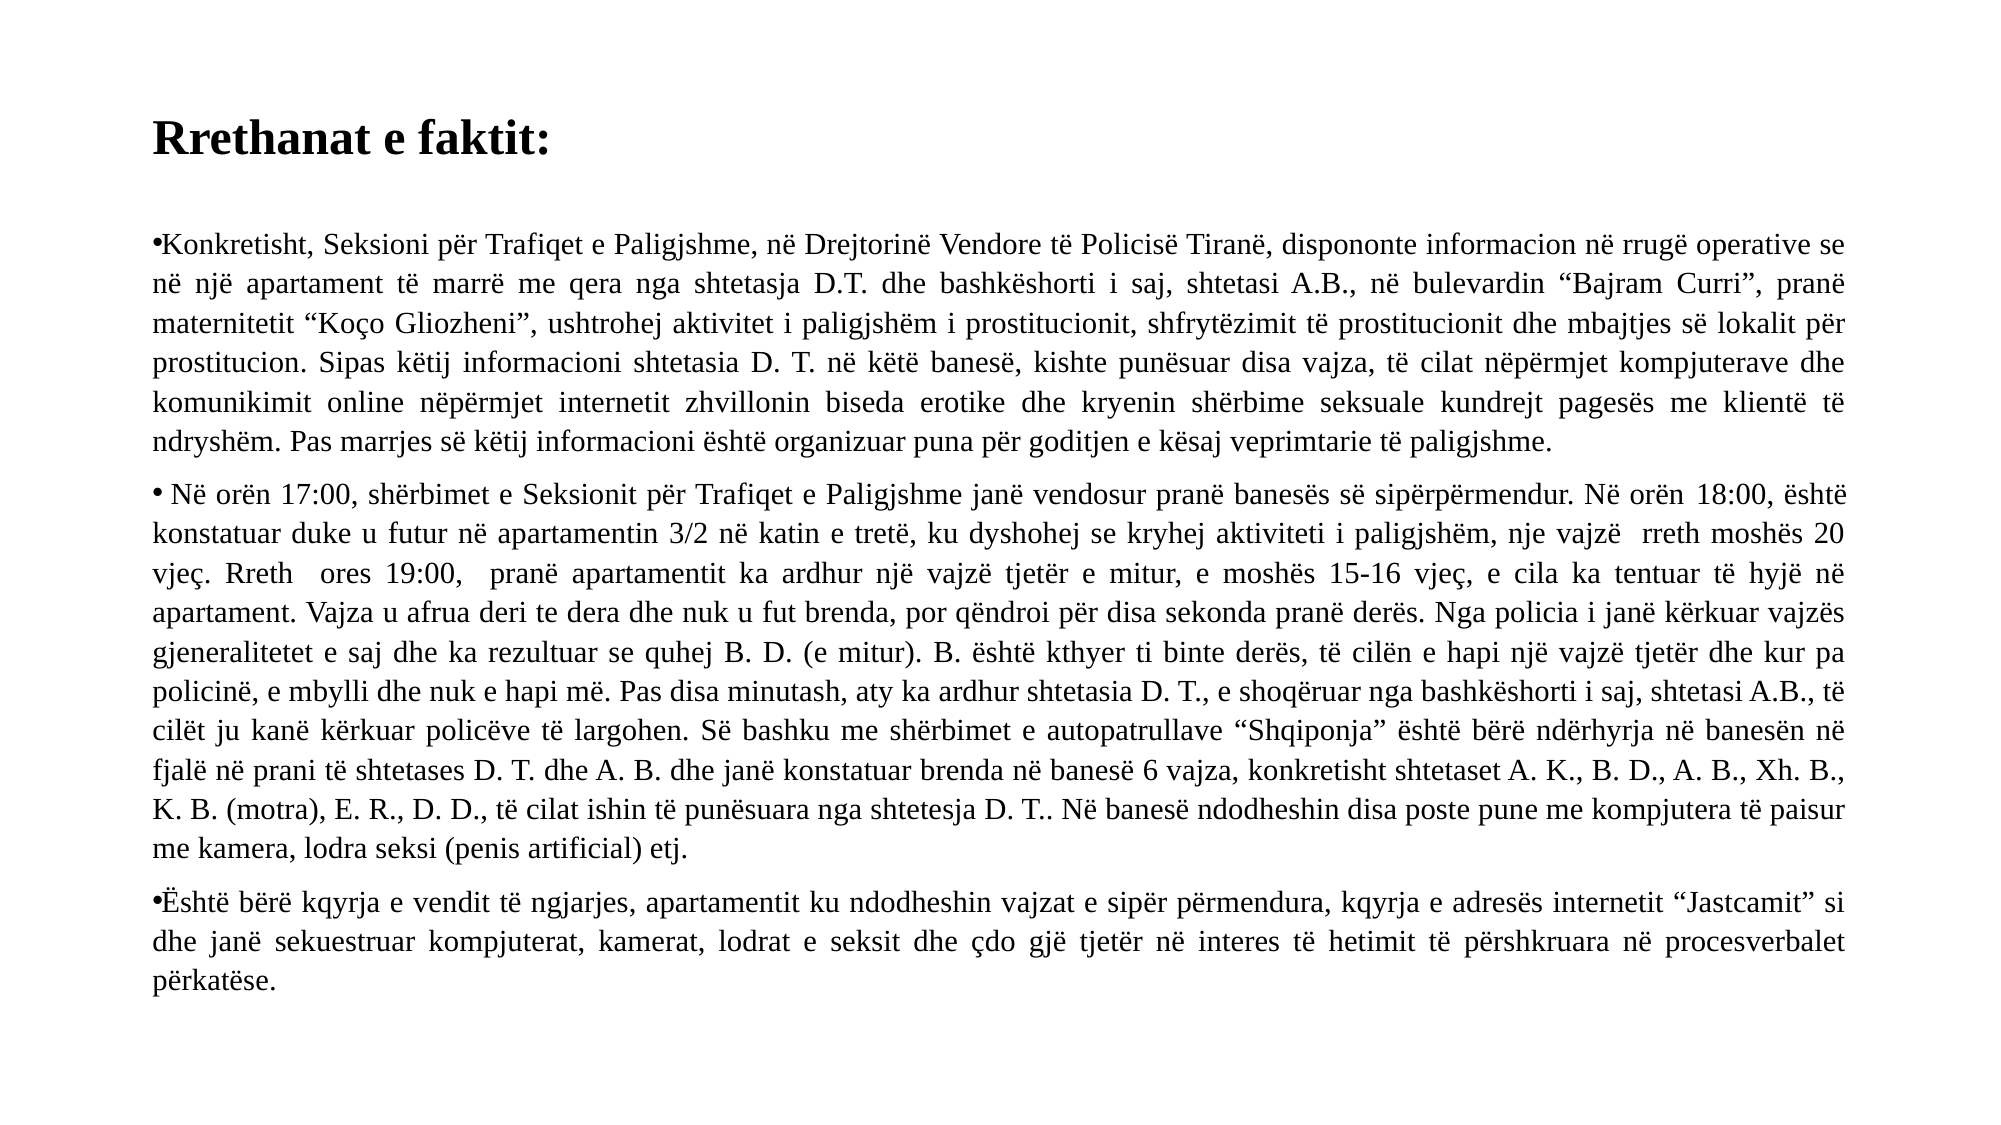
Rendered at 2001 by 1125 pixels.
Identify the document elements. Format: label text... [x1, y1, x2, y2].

title Rrethanat e faktit: [137, 59, 1863, 213]
list Konkretisht, Seksioni për Trafiqet e Paligjshme, në Drejtorinë Vendore të Policisë Tiranë, dispononte informacion në rrugë operative se në një apartament të marrë me qera nga shtetasja D.T. dhe bashkëshorti i saj, shtetasi A.B., në bulevardin “Bajram Curri”, pranë maternitetit “Koço Gliozheni”, ushtrohej aktivitet i paligjshëm i prostitucionit, shfrytëzimit të prostitucionit dhe mbajtjes së lokalit për prostitucion. Sipas këtij informacioni shtetasia D. T. në këtë banesë, kishte punësuar disa vajza, të cilat nëpërmjet kompjuterave dhe komunikimit online nëpërmjet internetit zhvillonin biseda erotike dhe kryenin shërbime seksuale kundrejt pagesës me klientë të ndryshëm. Pas marrjes së këtij informacioni është organizuar puna për goditjen e kësaj veprimtarie të paligjshme. Në orën 17:00, shërbimet e Seksionit për Trafiqet e Paligjshme janë vendosur pranë banesës së sipërpërmendur. Në orën 18:00, është konstatuar duke u futur në apartamentin 3/2 në katin e tretë, ku dyshohej se kryhej aktiviteti i paligjshëm, nje vajzë rreth moshës 20 vjeç. Rreth ores 19:00, pranë apartamentit ka ardhur një vajzë tjetër e mitur, e moshës 15-16 vjeç, e cila ka tentuar të hyjë në apartament. Vajza u afrua deri te dera dhe nuk u fut brenda, por qëndroi për disa sekonda pranë derës. Nga policia i janë kërkuar vajzës gjeneralitetet e saj dhe ka rezultuar se quhej B. D. (e mitur). B. është kthyer ti binte derës, të cilën e hapi një vajzë tjetër dhe kur pa policinë, e mbylli dhe nuk e hapi më. Pas disa minutash, aty ka ardhur shtetasia D. T., e shoqëruar nga bashkëshorti i saj, shtetasi A.B., të cilët ju kanë kërkuar policëve të largohen. Së bashku me shërbimet e autopatrullave “Shqiponja” është bërë ndërhyrja në banesën në fjalë në prani të shtetases D. T. dhe A. B. dhe janë konstatuar brenda në banesë 6 vajza, konkretisht shtetaset A. K., B. D., A. B., Xh. B., K. B. (motra), E. R., D. D., të cilat ishin të punësuara nga shtetesja D. T.. Në banesë ndodheshin disa poste pune me kompjutera të paisur me kamera, lodra seksi (penis artificial) etj. Është bërë kqyrja e vendit të ngjarjes, apartamentit ku ndodheshin vajzat e sipër përmendura, kqyrja e adresës internetit “Jastcamit” si dhe janë sekuestruar kompjuterat, kamerat, lodrat e seksit dhe çdo gjë tjetër në interes të hetimit të përshkruara në procesverbalet përkatëse. [137, 213, 1863, 1014]
